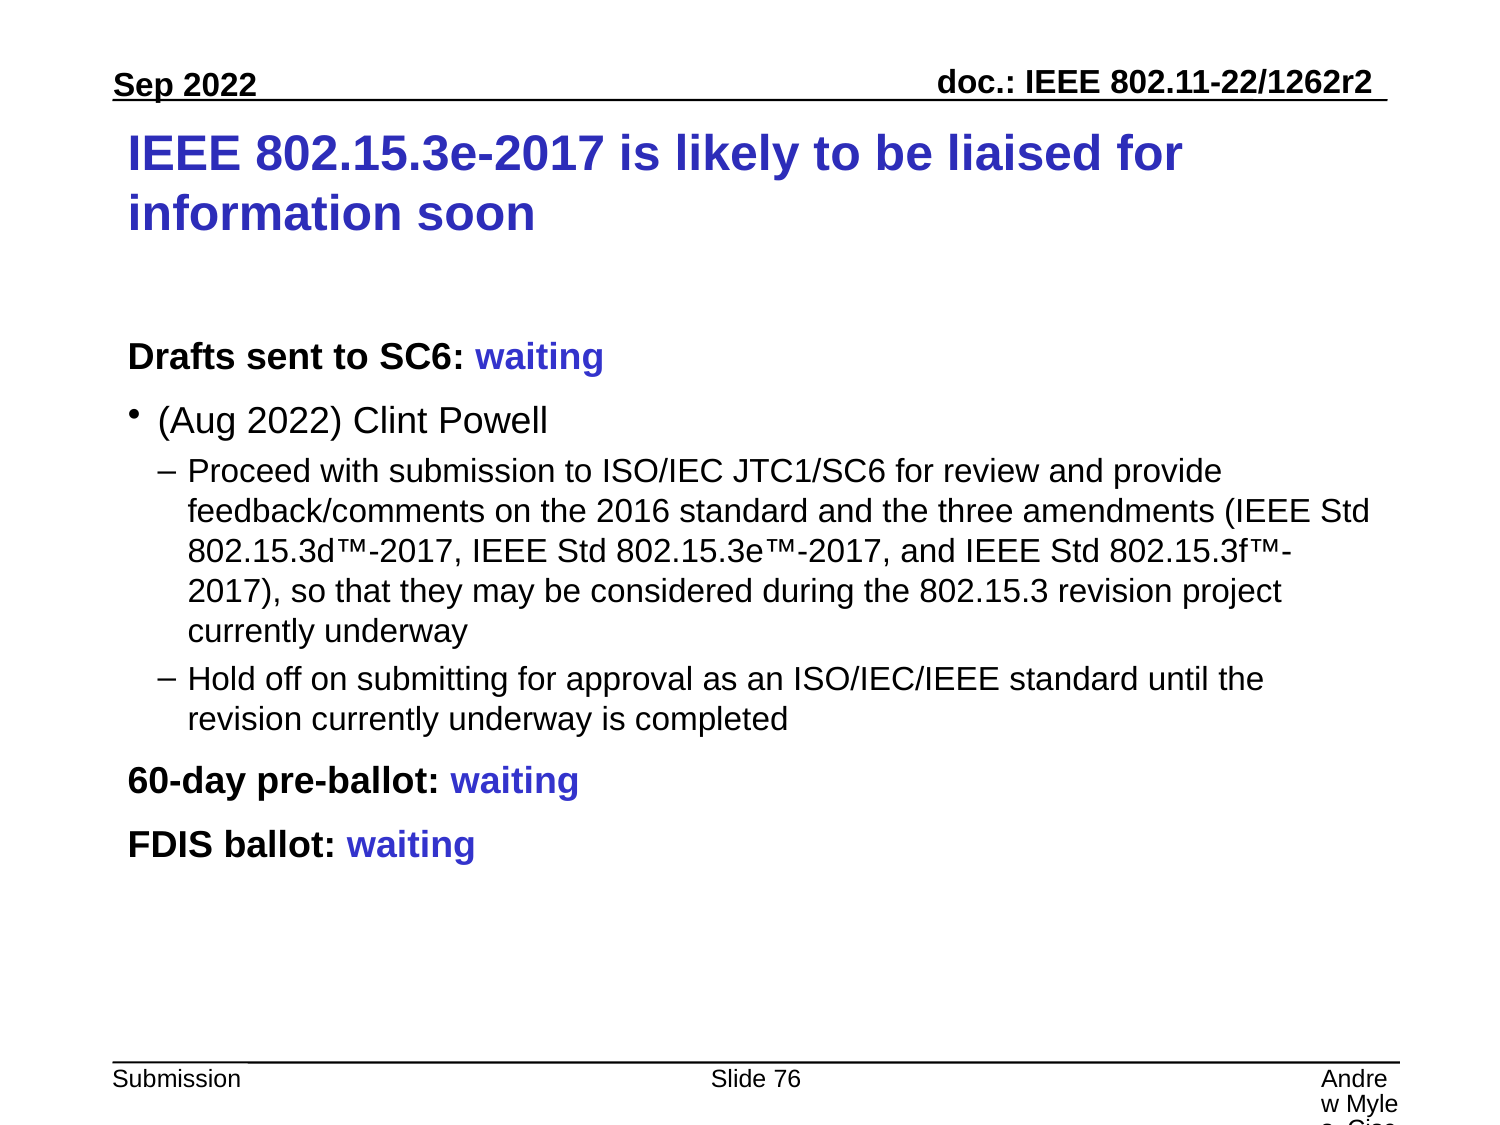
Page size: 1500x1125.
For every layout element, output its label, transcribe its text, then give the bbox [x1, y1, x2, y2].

title IEEE 802.15.3e-2017 is likely to be liaised for information soon [112, 112, 1388, 288]
slide_number Slide 76 [709, 1061, 803, 1093]
list Drafts sent to SC6: waiting (Aug 2022) Clint Powell Proceed with submission to ISO/IEC JTC1/SC6 for review and provide feedback/comments on the 2016 standard and the three amendments (IEEE Std 802.15.3d™-2017, IEEE Std 802.15.3e™-2017, and IEEE Std 802.15.3f™‐2017), so that they may be considered during the 802.15.3 revision project currently underway Hold off on submitting for approval as an ISO/IEC/IEEE standard until the revision currently underway is completed 60-day pre-ballot: waiting FDIS ballot: waiting [112, 324, 1388, 1000]
footer Andrew Myles, Cisco [1320, 1061, 1402, 1093]
